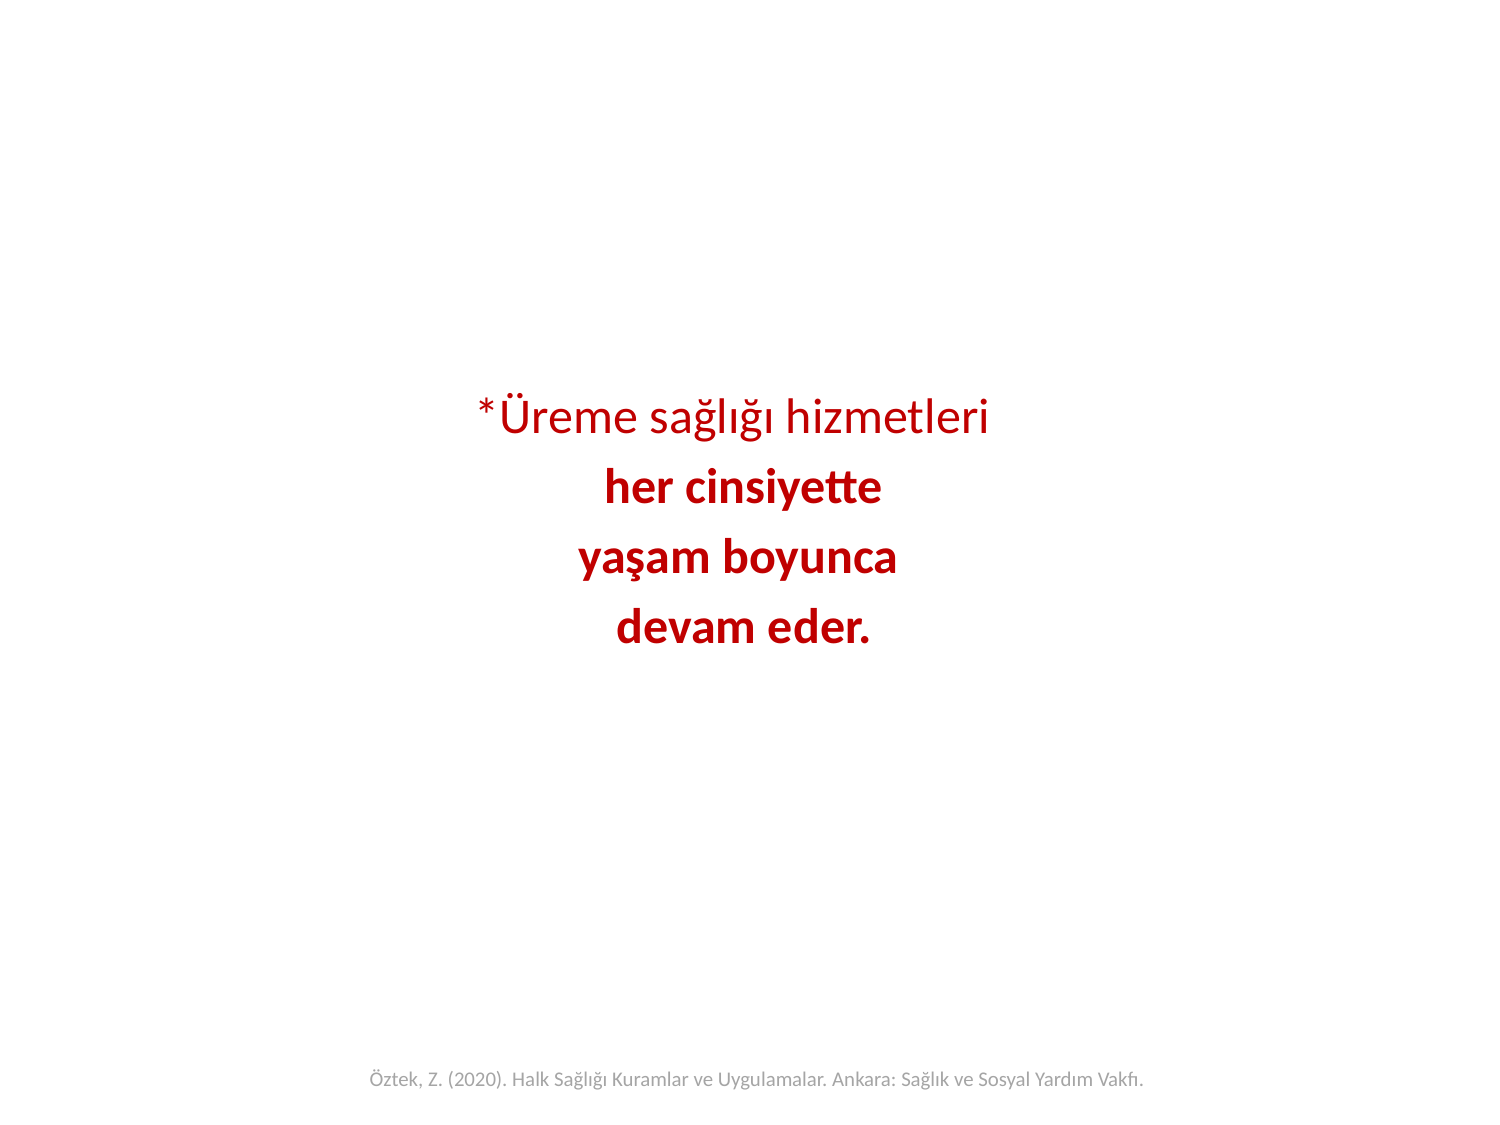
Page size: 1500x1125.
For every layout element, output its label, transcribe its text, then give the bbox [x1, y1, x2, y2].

list *Üreme sağlığı hizmetleri her cinsiyette yaşam boyunca devam eder. [69, 285, 1420, 1029]
text_box Öztek, Z. (2020). Halk Sağlığı Kuramlar ve Uygulamalar. Ankara: Sağlık ve Sosyal Yardım Vakfı. [213, 1058, 1301, 1125]
